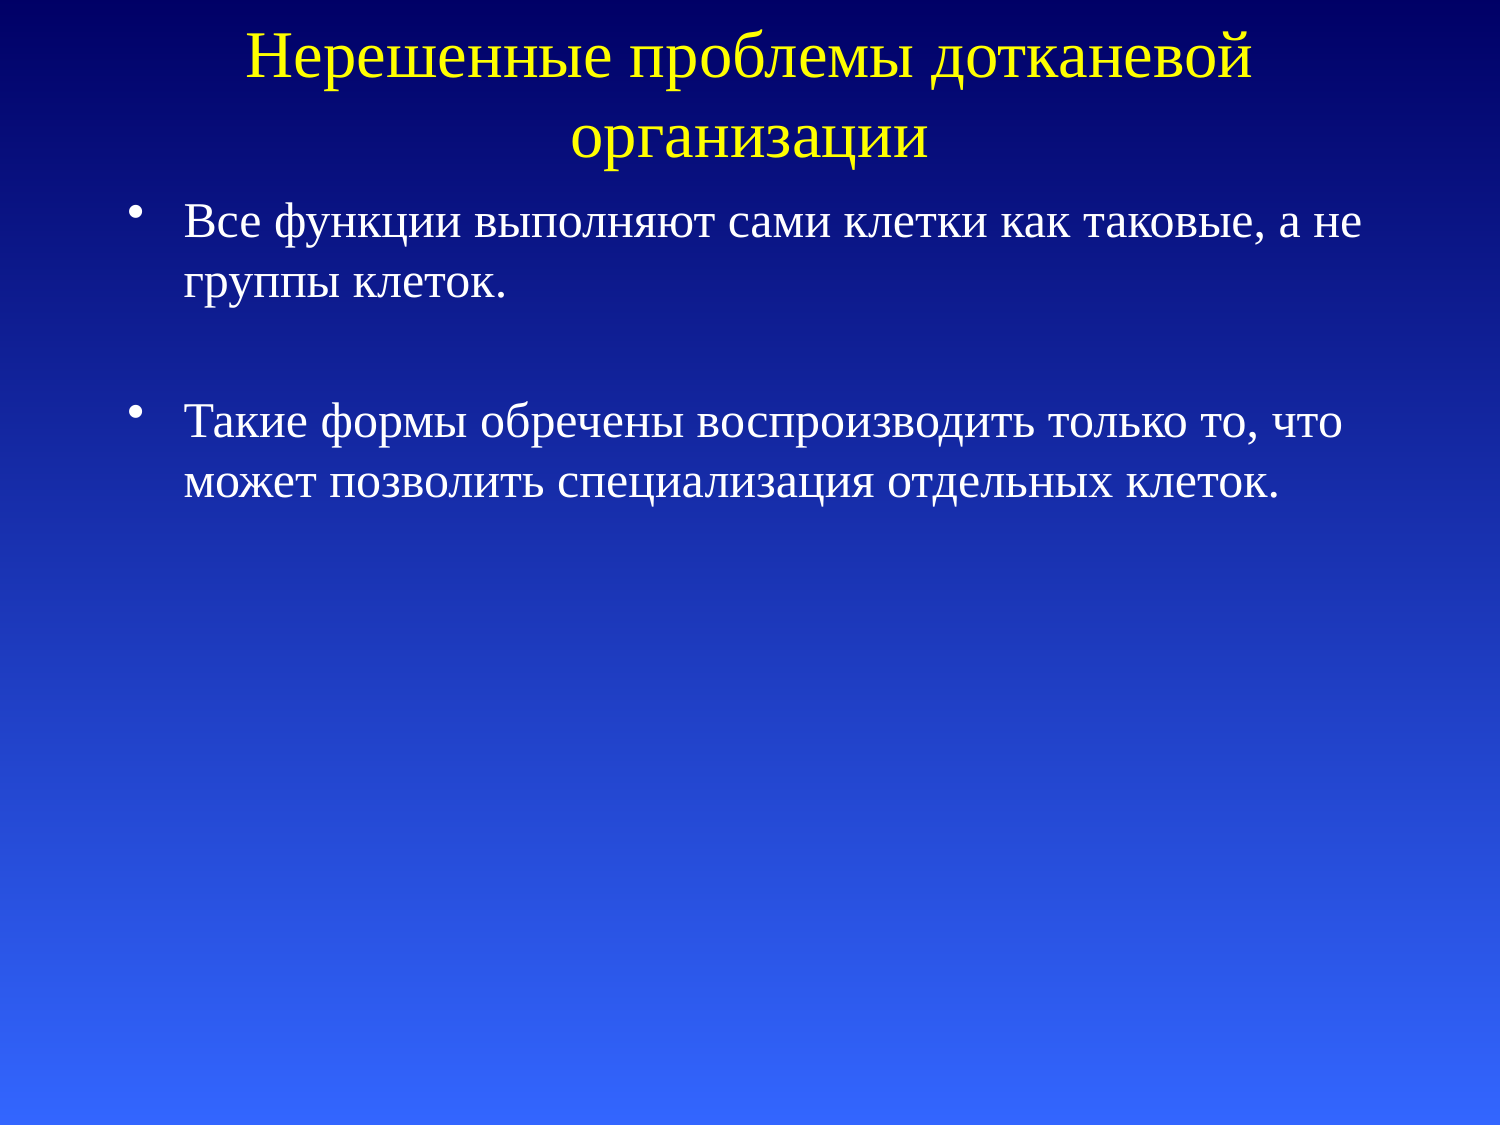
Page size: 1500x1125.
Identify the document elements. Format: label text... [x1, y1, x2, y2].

list Все функции выполняют сами клетки как таковые, а не группы клеток. Такие формы обречены воспроизводить только то, что может позволить специализация отдельных клеток. [112, 180, 1388, 856]
title Нерешенные проблемы дотканевой организации [112, 53, 1388, 180]
